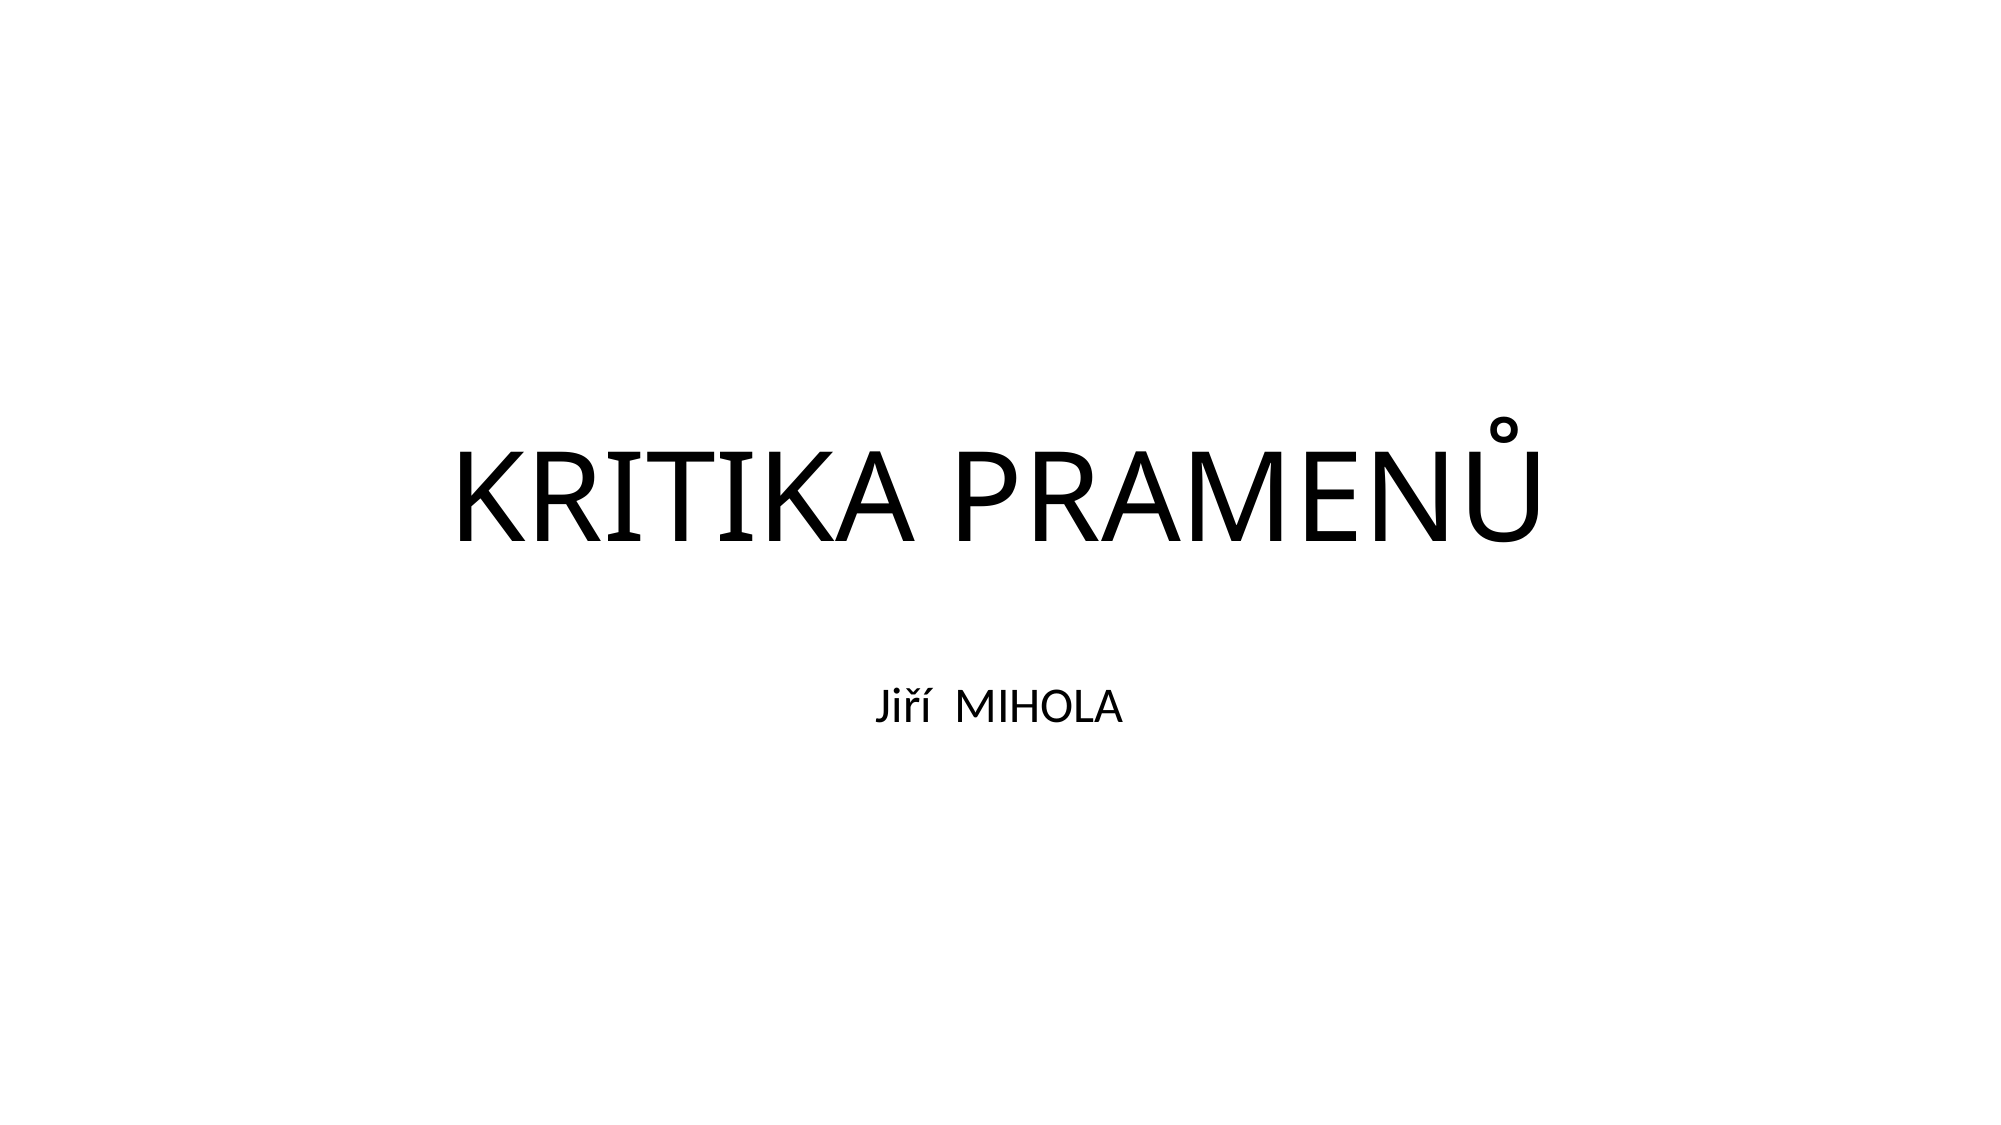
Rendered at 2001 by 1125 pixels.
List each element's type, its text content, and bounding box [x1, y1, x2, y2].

title KRITIKA PRAMENŮ [249, 184, 1750, 576]
subtitle Jiří MIHOLA [249, 590, 1750, 863]
